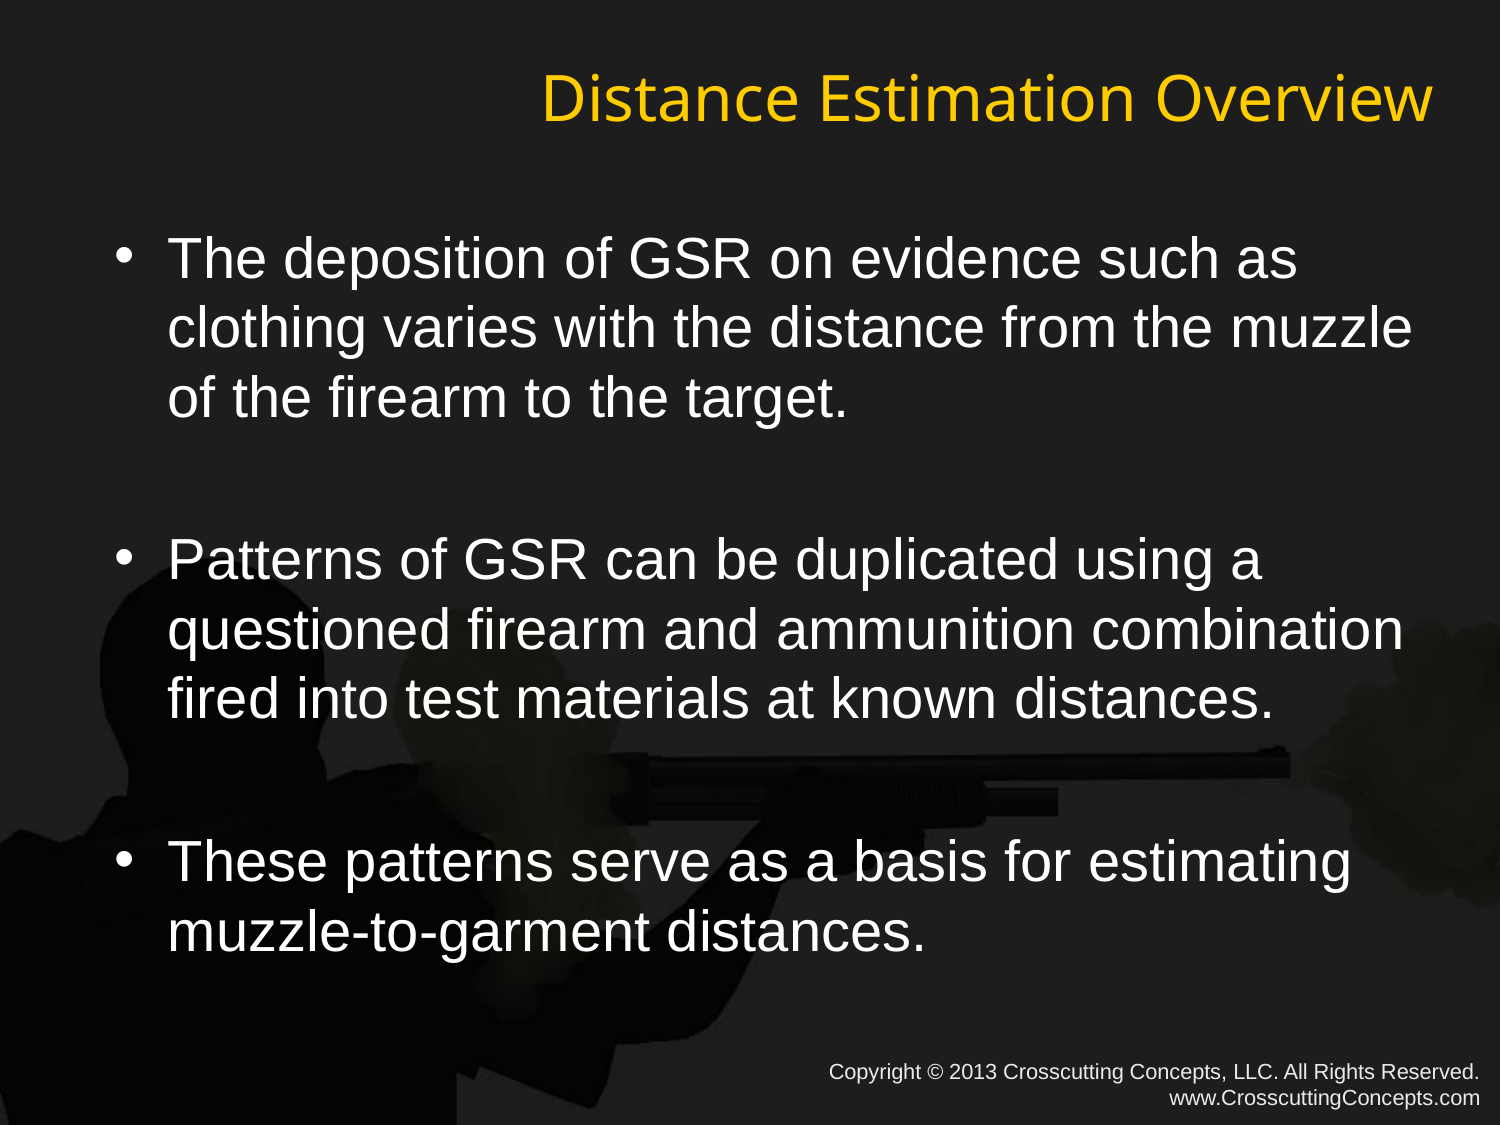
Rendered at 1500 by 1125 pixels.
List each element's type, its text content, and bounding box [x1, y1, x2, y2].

list The deposition of GSR on evidence such as clothing varies with the distance from the muzzle of the firearm to the target. Patterns of GSR can be duplicated using a questioned firearm and ammunition combination fired into test materials at known distances. These patterns serve as a basis for estimating muzzle-to-garment distances. [99, 212, 1438, 1038]
title Distance Estimation Overview [99, 50, 1450, 143]
picture [0, 0, 1500, 1125]
